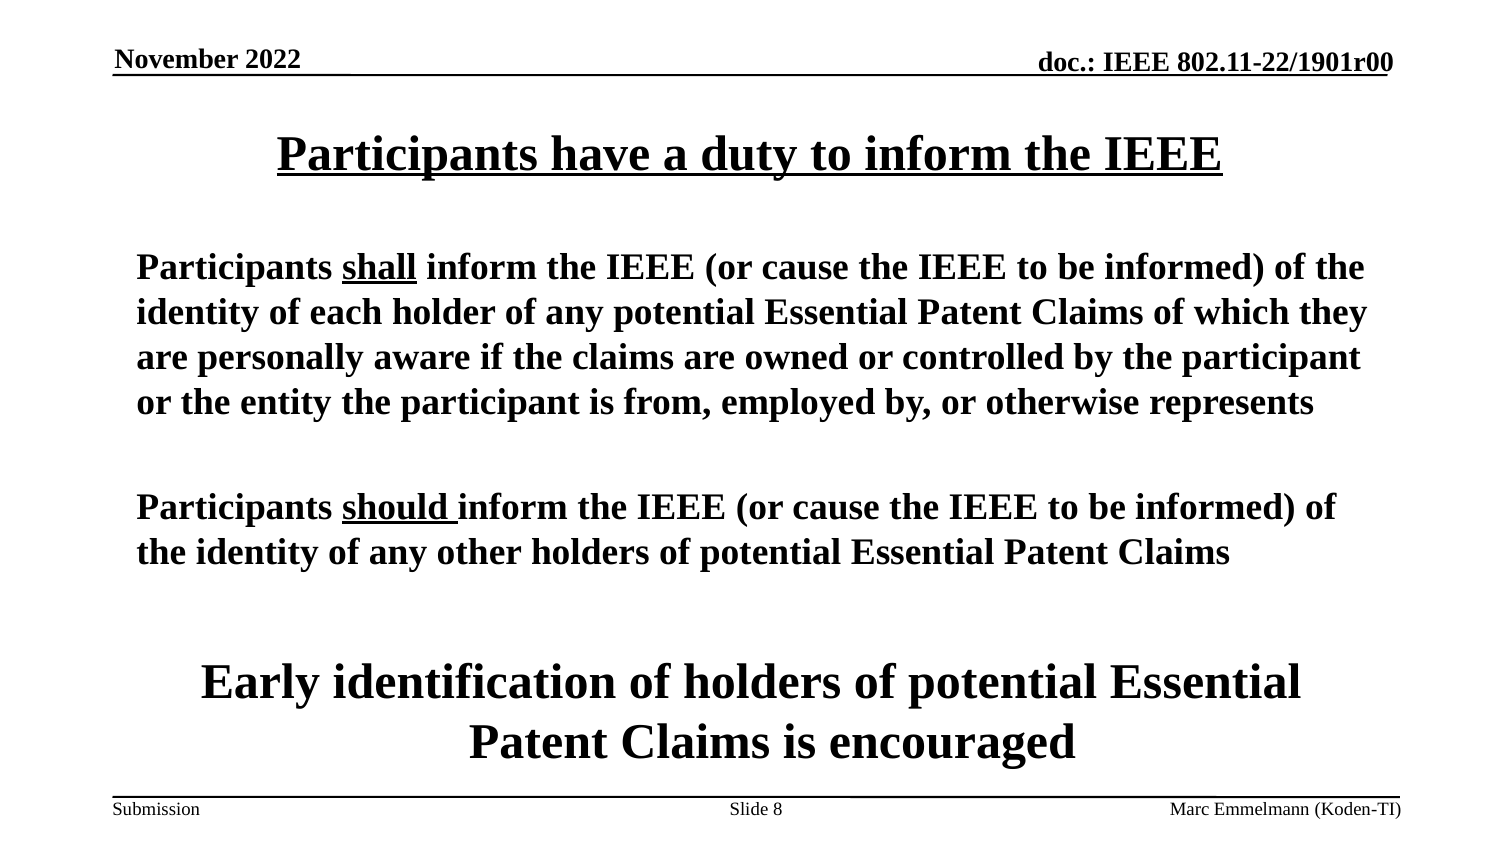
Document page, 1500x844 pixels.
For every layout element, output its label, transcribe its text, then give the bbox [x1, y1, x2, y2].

list Participants shall inform the IEEE (or cause the IEEE to be informed) of the identity of each holder of any potential Essential Patent Claims of which they are personally aware if the claims are owned or controlled by the participant or the entity the participant is from, employed by, or otherwise represents Participants should inform the IEEE (or cause the IEEE to be informed) of the identity of any other holders of potential Essential Patent Claims Early identification of holders of potential Essential Patent Claims is encouraged [114, 234, 1390, 741]
title Participants have a duty to inform the IEEE [112, 84, 1388, 216]
slide_number Slide 8 [712, 796, 800, 842]
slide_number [114, 40, 423, 75]
footer Marc Emmelmann (Koden-TI) [878, 796, 1402, 820]
